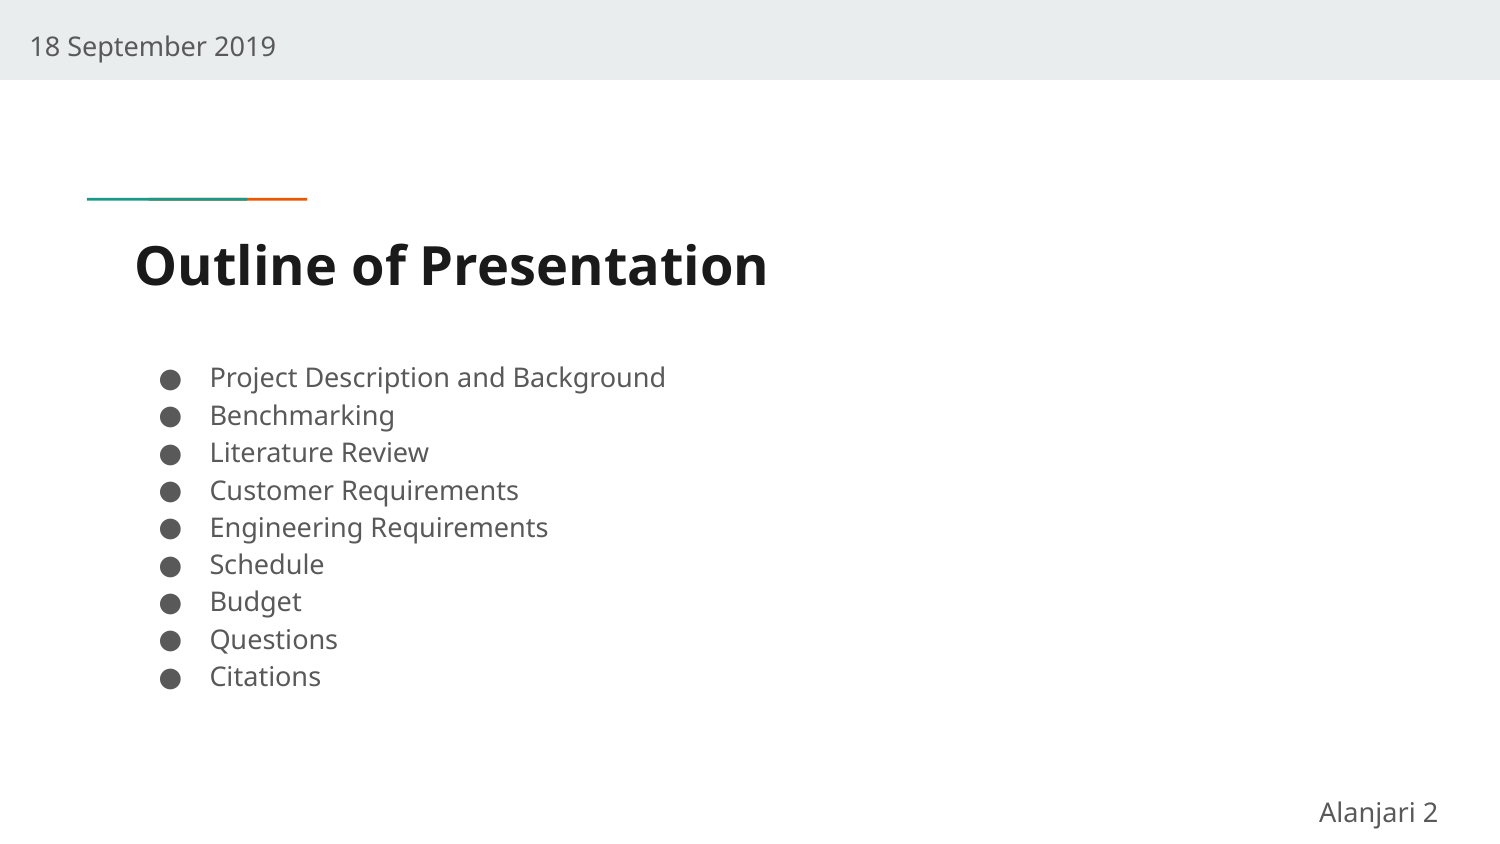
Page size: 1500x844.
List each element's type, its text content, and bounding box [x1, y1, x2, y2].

text_box 18 September 2019 [14, 9, 296, 56]
list Project Description and Background Benchmarking Literature Review Customer Requirements Engineering Requirements Schedule Budget Questions Citations [119, 341, 1381, 745]
title Outline of Presentation [119, 216, 1381, 305]
text_box Alanjari 2 [1272, 775, 1454, 823]
